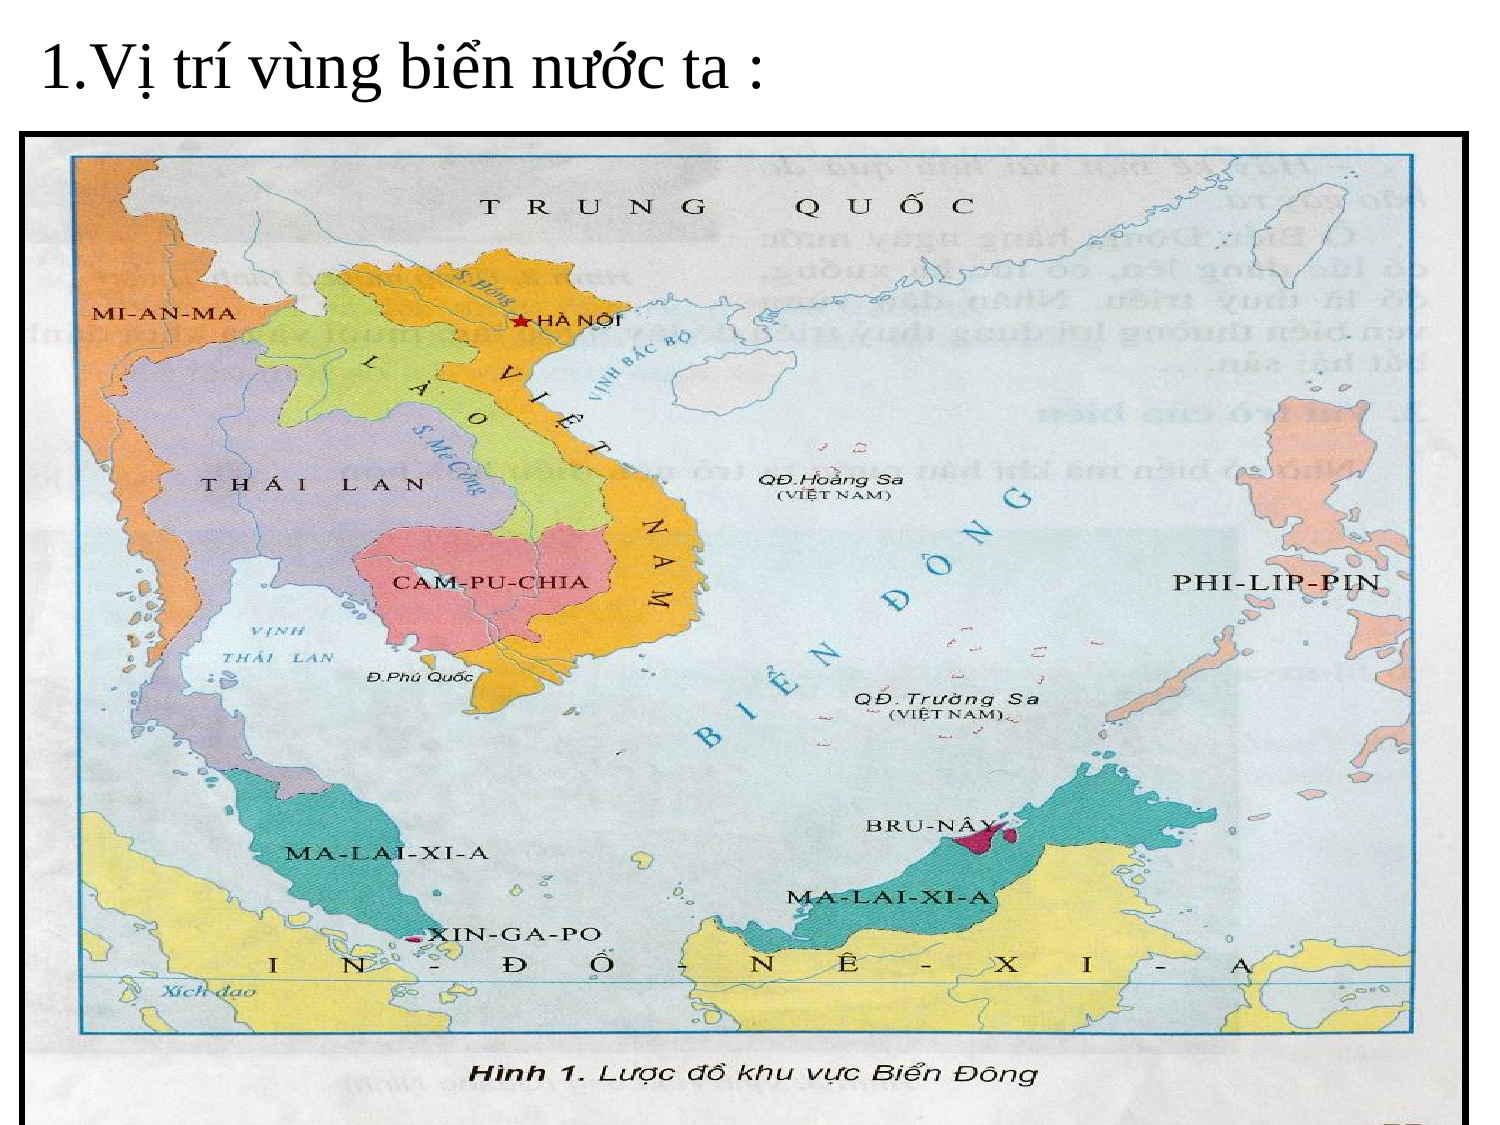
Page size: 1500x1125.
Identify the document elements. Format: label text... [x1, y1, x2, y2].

text_box 1.Vị trí vùng biển nước ta : [24, 14, 1150, 110]
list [24, 137, 1463, 1125]
